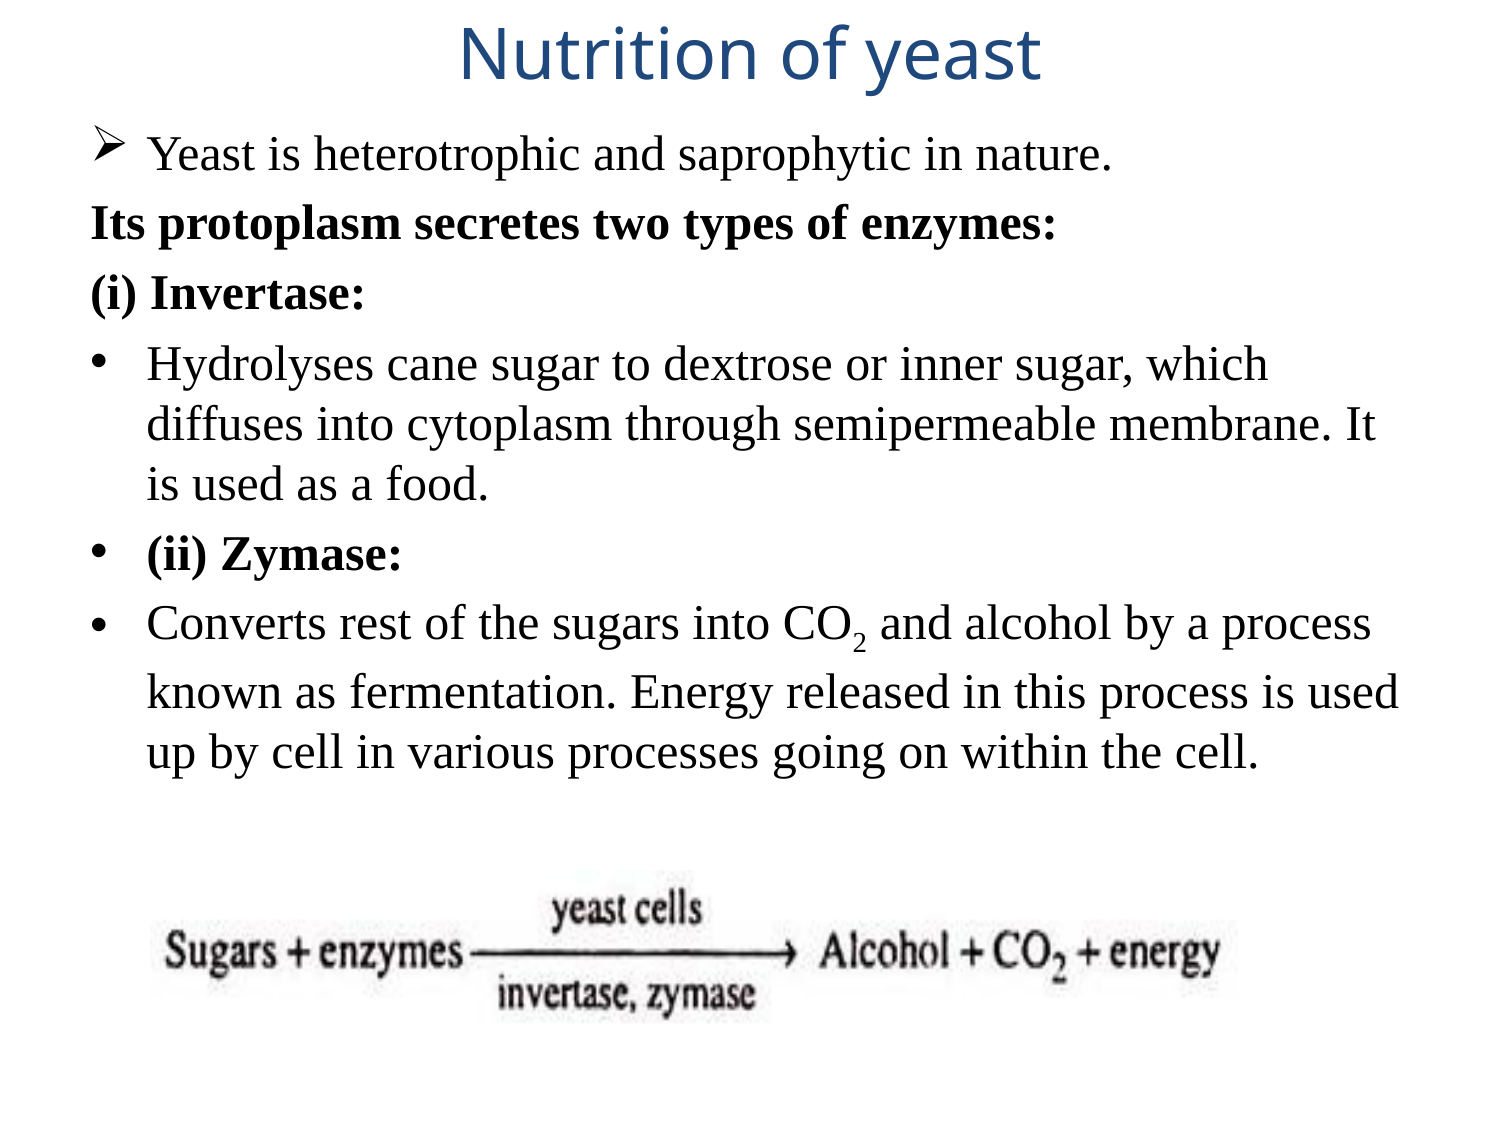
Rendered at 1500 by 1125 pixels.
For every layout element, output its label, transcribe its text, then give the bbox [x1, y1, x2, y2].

title Nutrition of yeast [75, 0, 1425, 112]
picture [149, 870, 1238, 1088]
list Yeast is heterotrophic and saprophytic in nature. Its protoplasm secretes two types of enzymes: (i) Invertase: Hydrolyses cane sugar to dextrose or inner sugar, which diffuses into cytoplasm through semipermeable membrane. It is used as a food. (ii) Zymase: Converts rest of the sugars into CO2 and alcohol by a process known as fermentation. Energy released in this process is used up by cell in various processes going on within the cell. [75, 112, 1425, 975]
